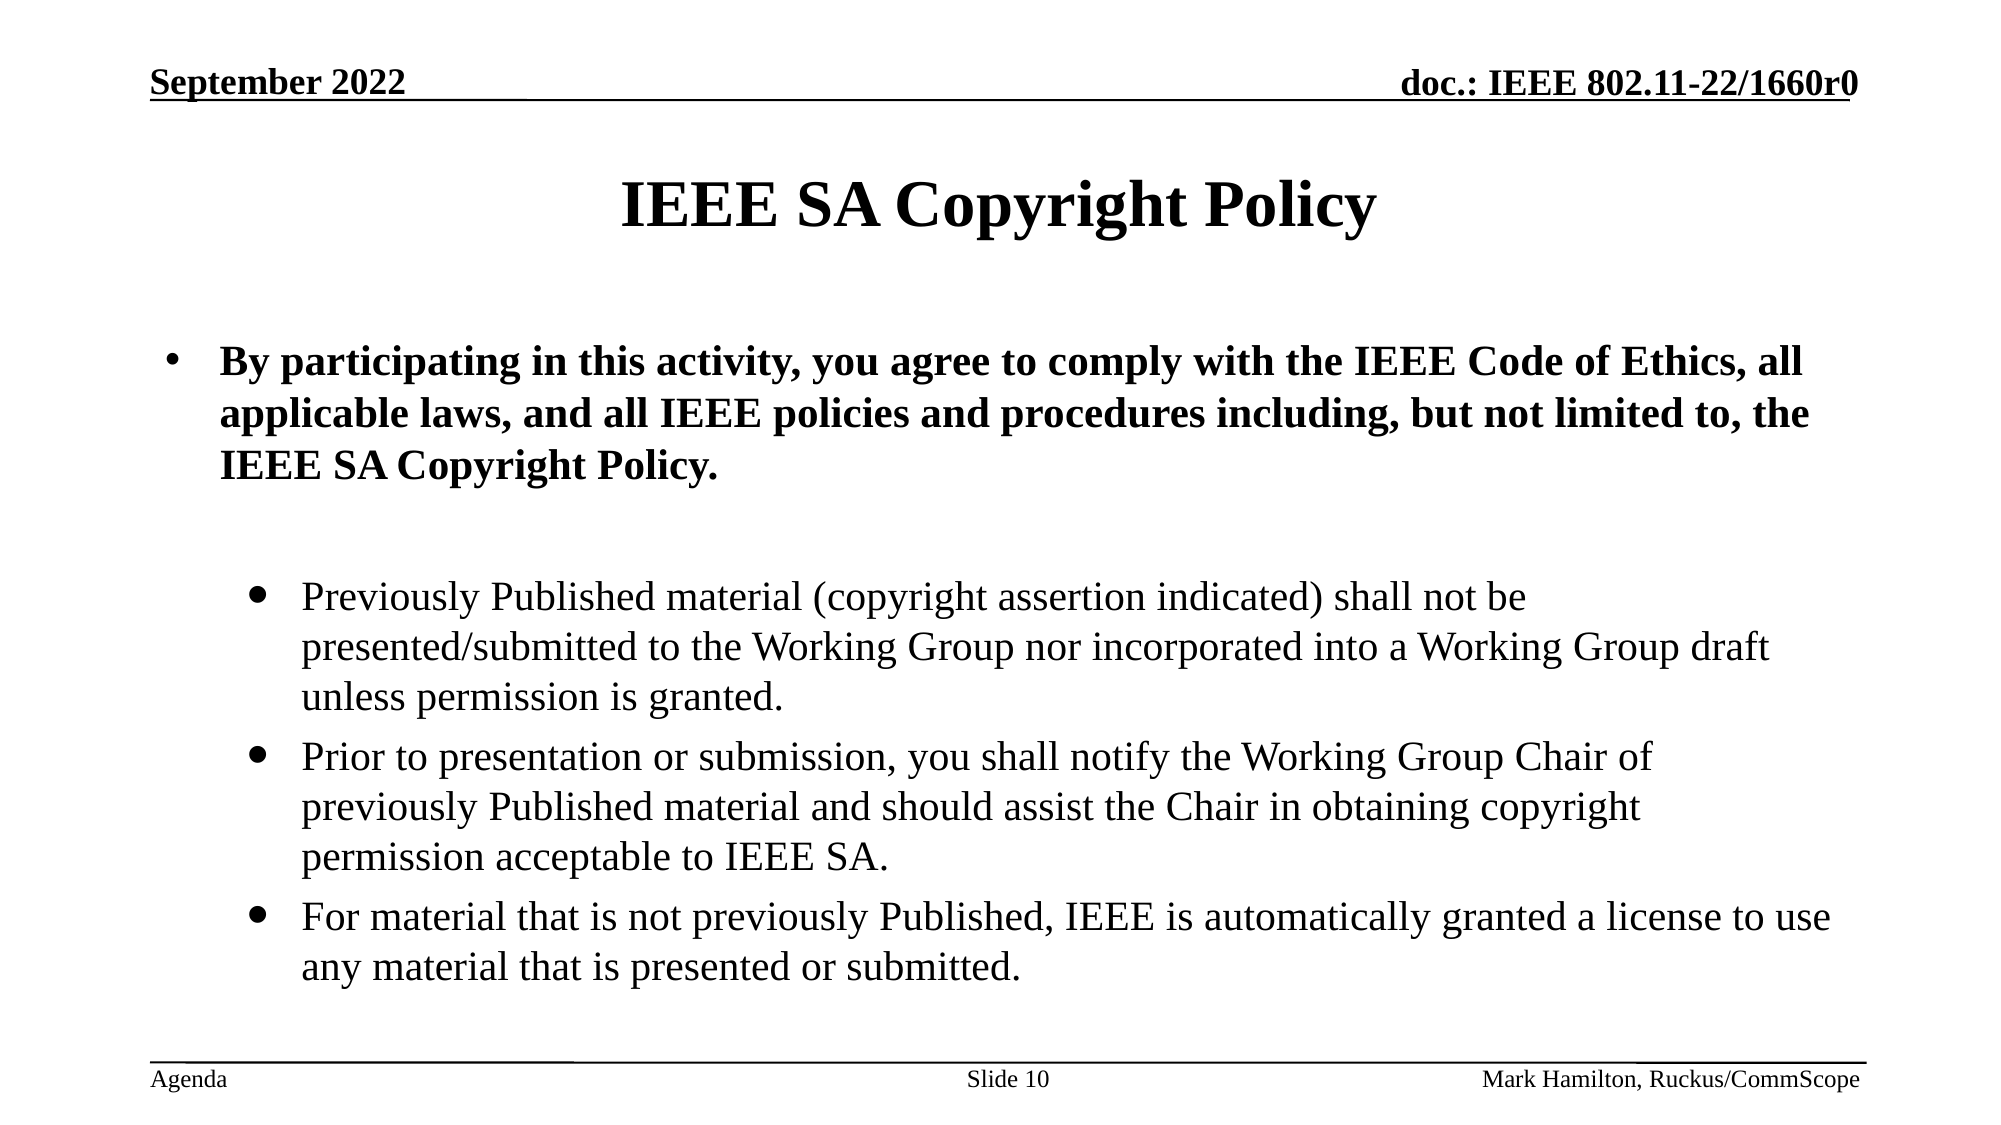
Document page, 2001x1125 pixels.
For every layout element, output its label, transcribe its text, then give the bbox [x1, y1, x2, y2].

list By participating in this activity, you agree to comply with the IEEE Code of Ethics, all applicable laws, and all IEEE policies and procedures including, but not limited to, the IEEE SA Copyright Policy. Previously Published material (copyright assertion indicated) shall not be presented/submitted to the Working Group nor incorporated into a Working Group draft unless permission is granted. Prior to presentation or submission, you shall notify the Working Group Chair of previously Published material and should assist the Chair in obtaining copyright permission acceptable to IEEE SA. For material that is not previously Published, IEEE is automatically granted a license to use any material that is presented or submitted. [149, 324, 1850, 1000]
title IEEE SA Copyright Policy [149, 112, 1850, 288]
slide_number Slide 10 [950, 1061, 1067, 1123]
